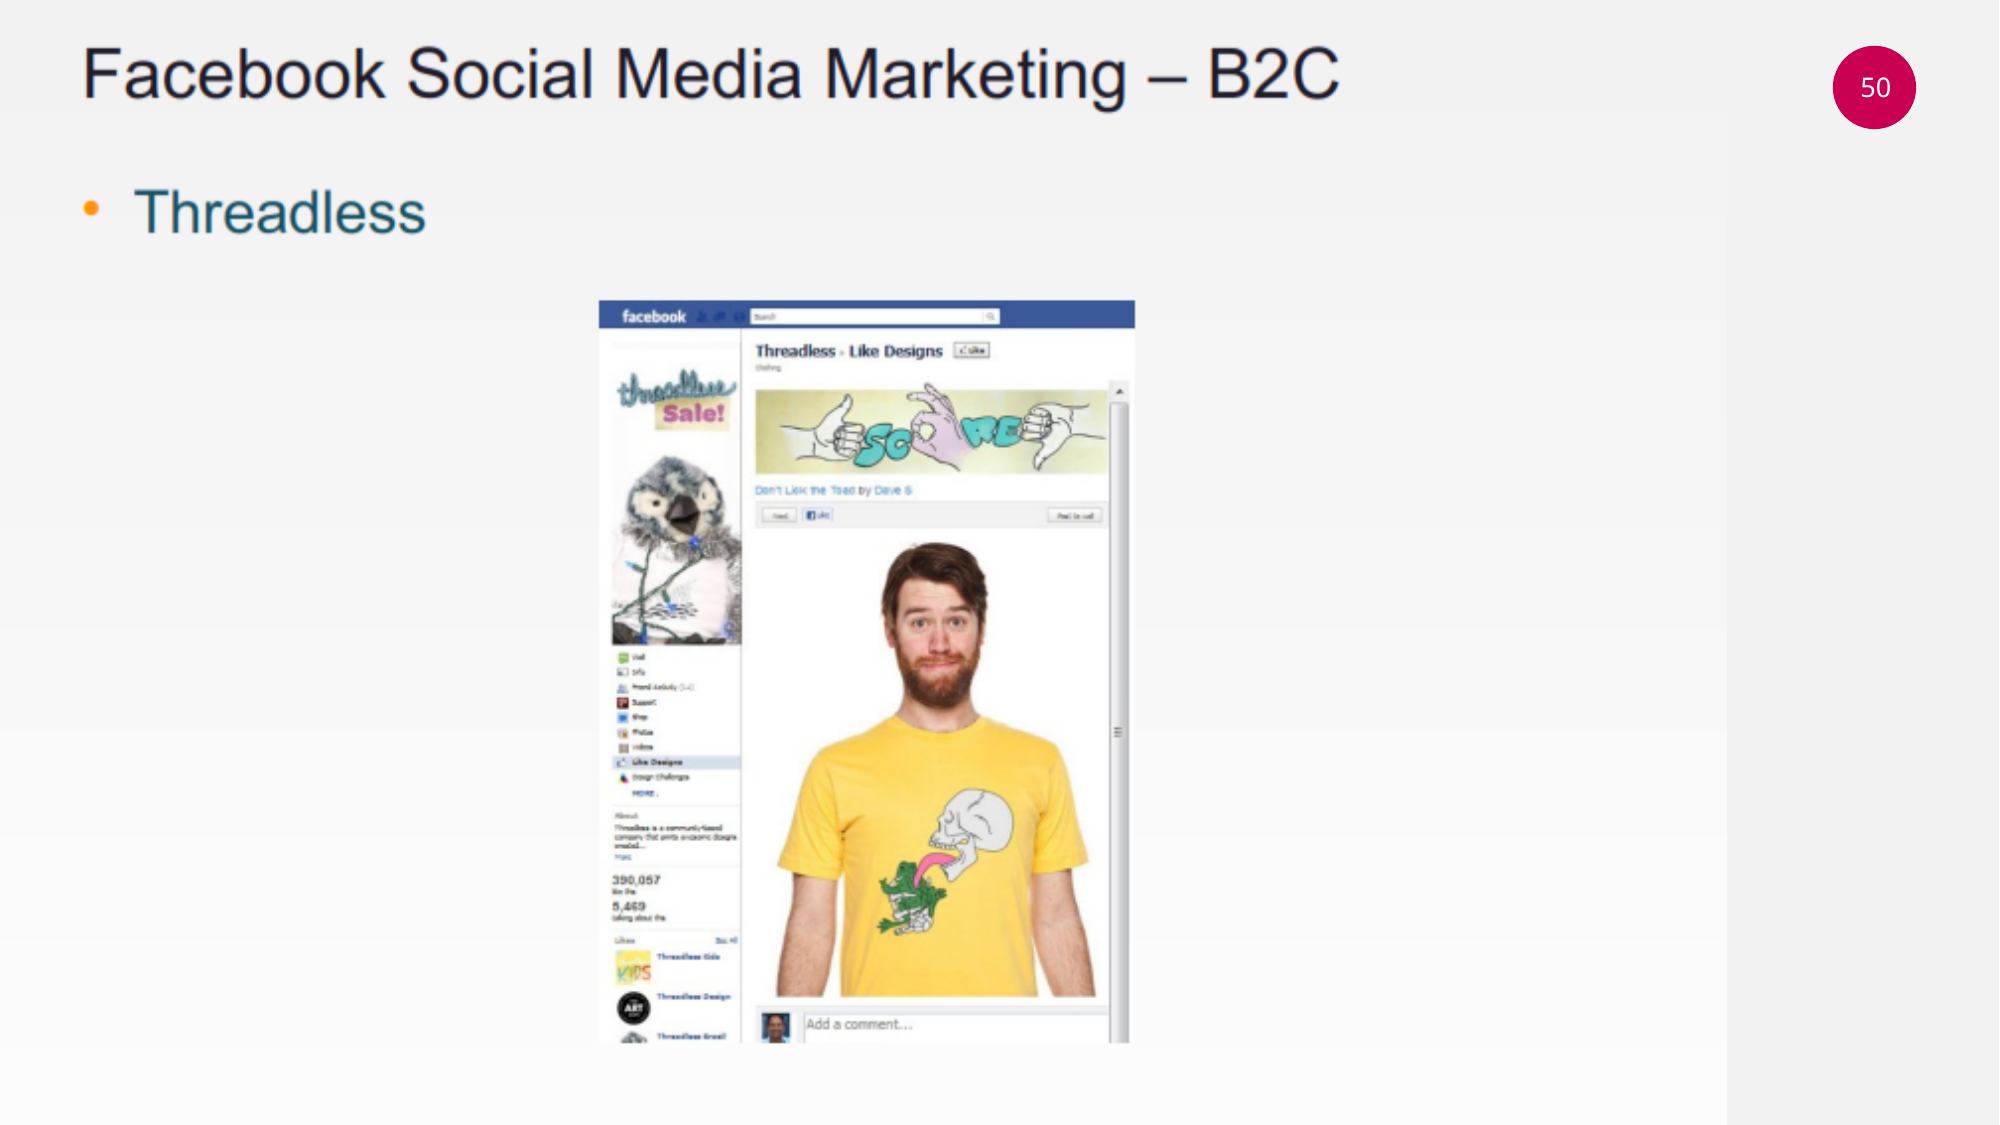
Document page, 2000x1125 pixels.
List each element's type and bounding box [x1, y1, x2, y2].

picture [0, 0, 1727, 1125]
